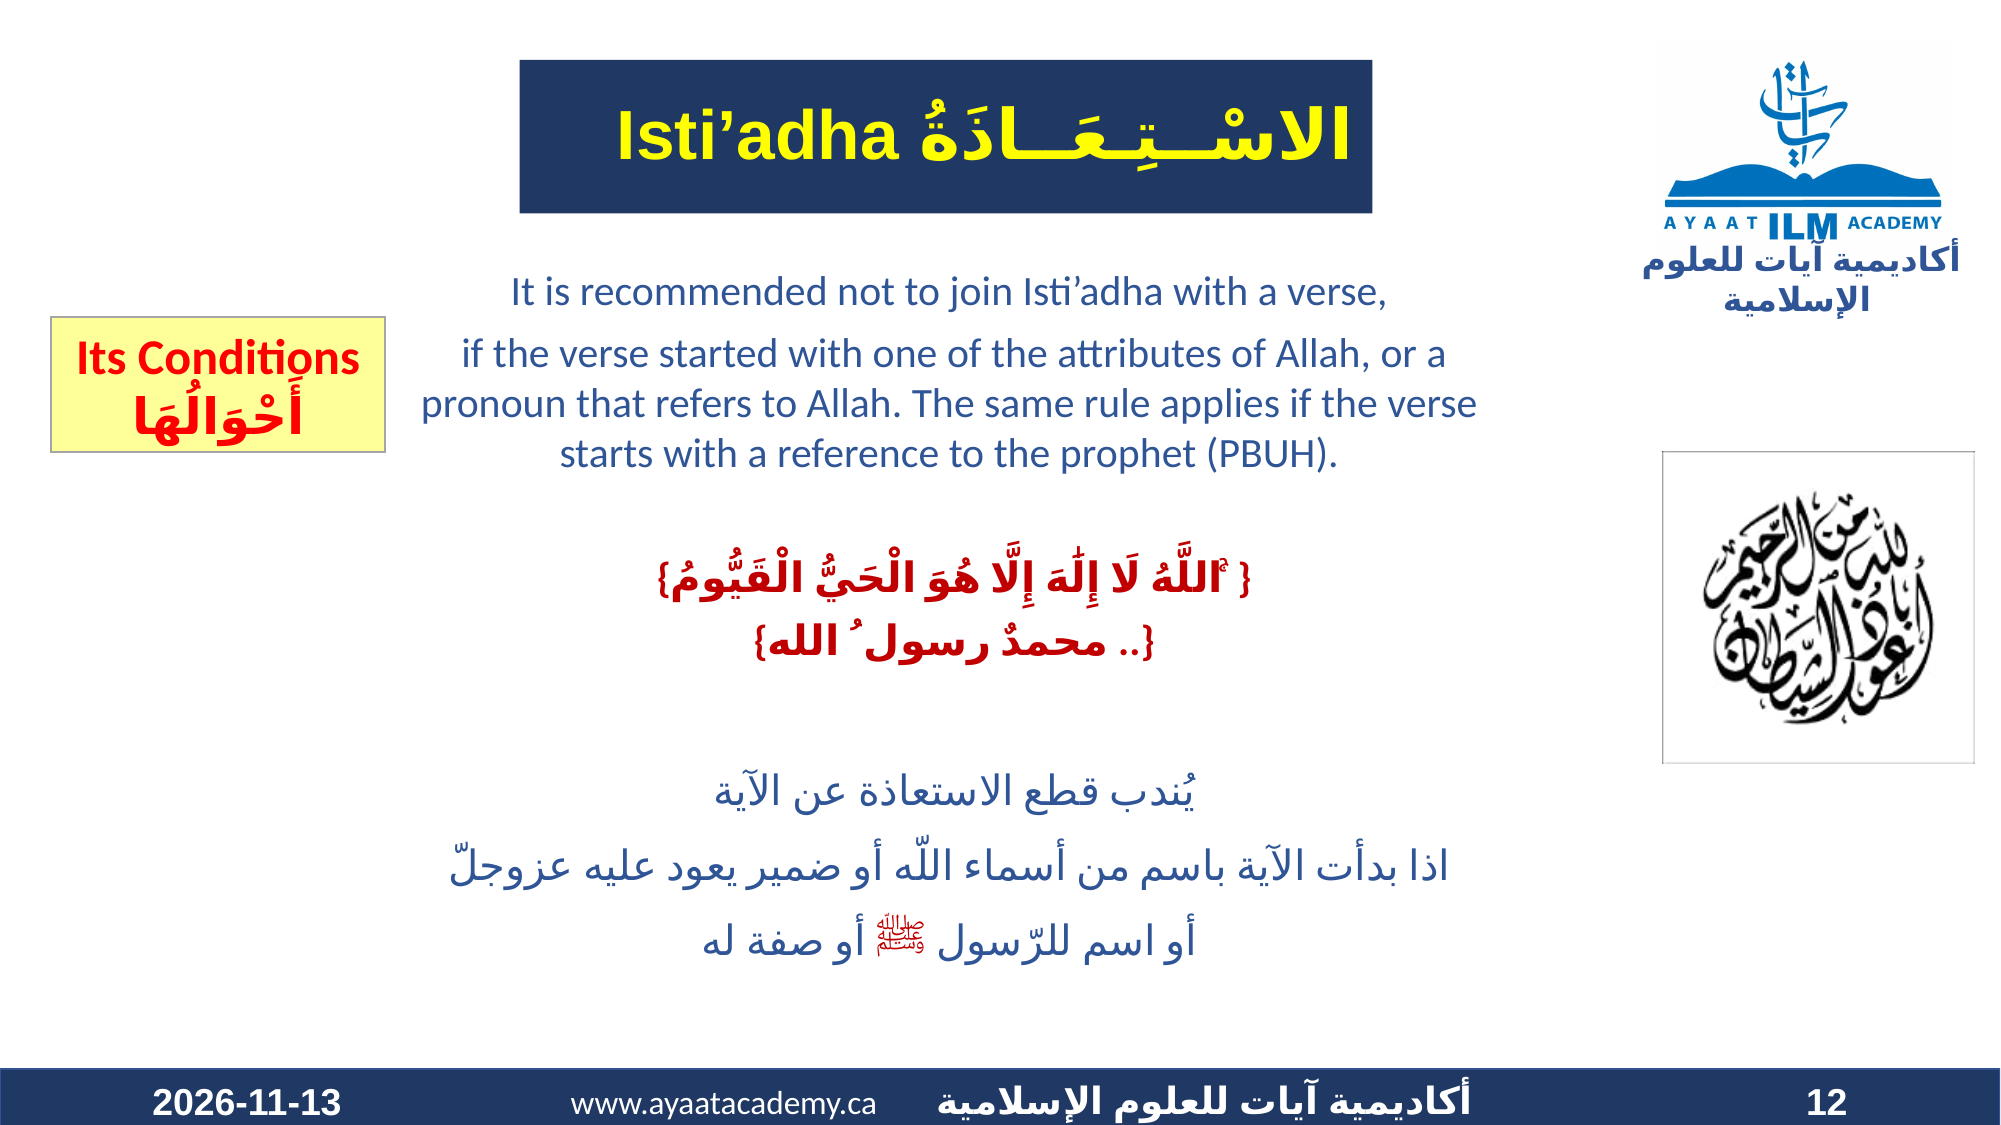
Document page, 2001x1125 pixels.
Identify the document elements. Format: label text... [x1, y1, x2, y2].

slide_number 12 [1412, 1070, 1863, 1125]
text_box It is recommended not to join Isti’adha with a verse, if the verse started with one of the attributes of Allah, or a pronoun that refers to Allah. The same rule applies if the verse starts with a reference to the prophet (PBUH). {اللَّهُ لَا إِلَٰهَ إِلَّا هُوَ الْحَيُّ الْقَيُّومُ ۚ} {محمدٌ رسول ُ الله ..} يُندب قطع الاستعاذة عن الآية اذا بدأت الآية باسم من أسماء اللّه أو ضمير يعود عليه عزوجلّ أو اسم للرّسول ﷺ أو صفة له [394, 255, 1505, 1021]
picture [1651, 37, 1952, 257]
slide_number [137, 1070, 588, 1125]
picture [1662, 451, 1975, 764]
title الاسْــتِـعَــاذَةُ Isti’adha [519, 59, 1373, 214]
text_box Its Conditions أَحْوَالُهَا [50, 316, 386, 453]
